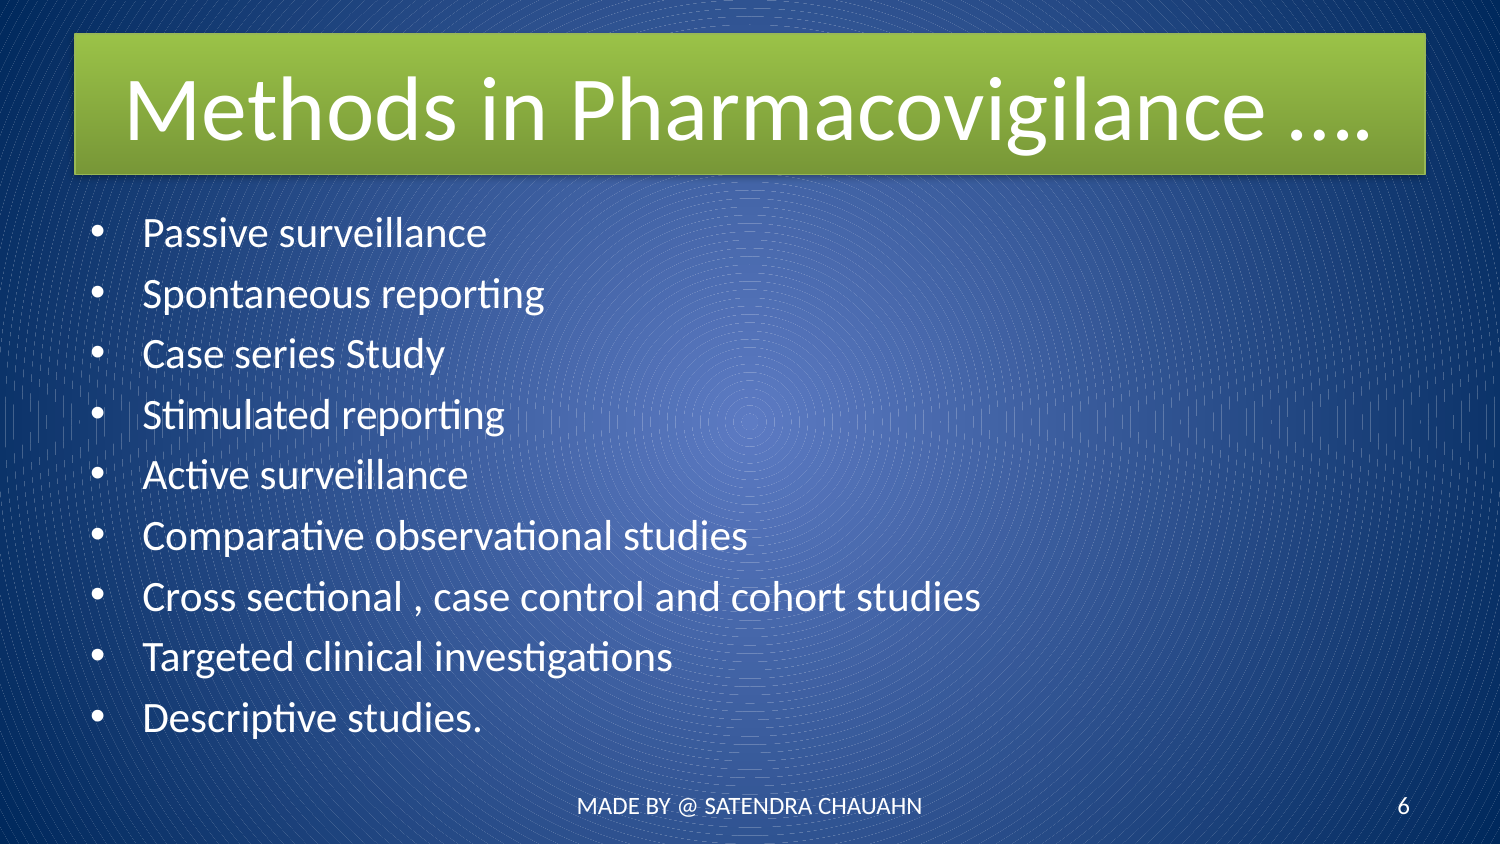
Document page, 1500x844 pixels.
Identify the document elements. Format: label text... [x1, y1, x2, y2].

footer MADE BY @ SATENDRA CHAUAHN [512, 782, 988, 827]
list Passive surveillance Spontaneous reporting Case series Study Stimulated reporting Active surveillance Comparative observational studies Cross sectional , case control and cohort studies Targeted clinical investigations Descriptive studies. [75, 196, 1425, 754]
slide_number 6 [1074, 782, 1425, 827]
title Methods in Pharmacovigilance …. [74, 33, 1426, 175]
